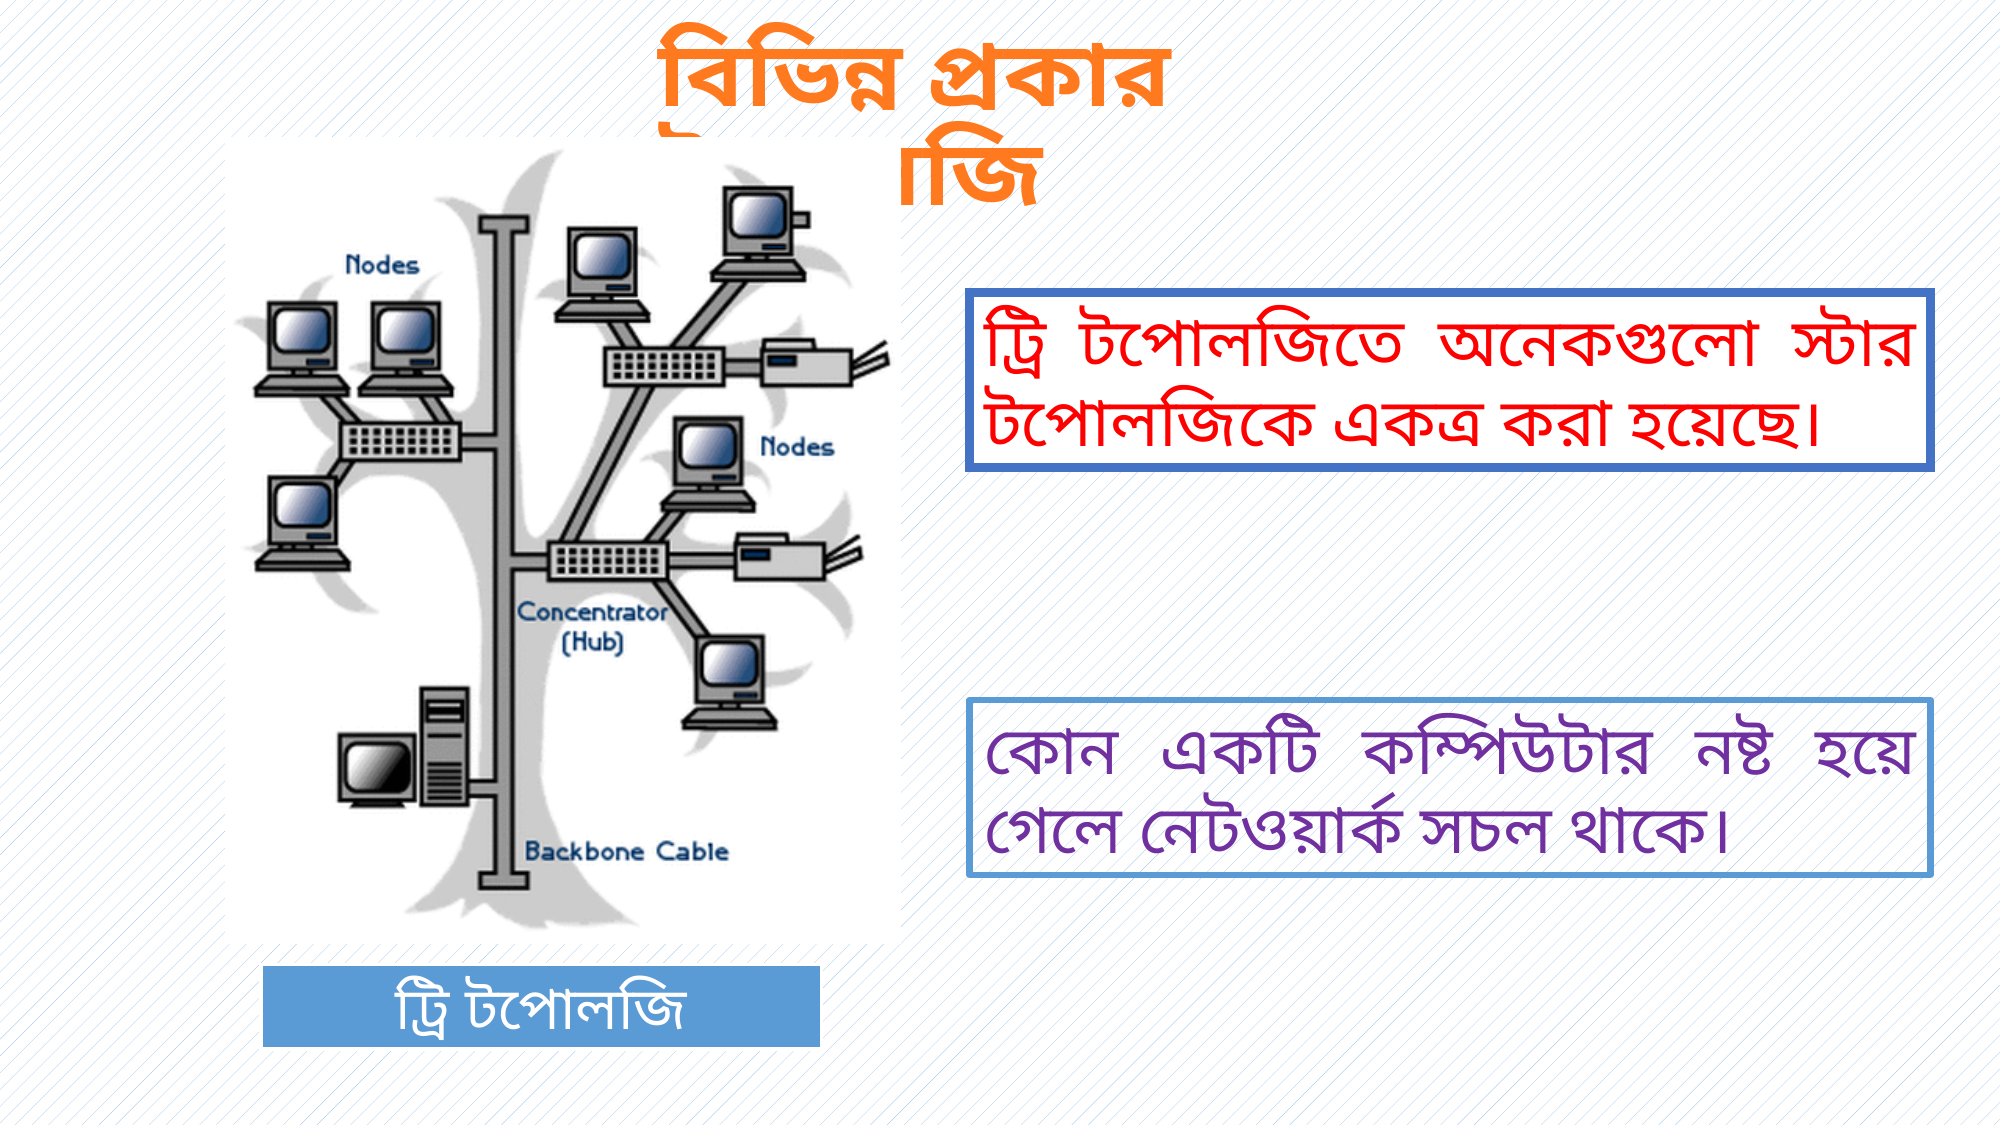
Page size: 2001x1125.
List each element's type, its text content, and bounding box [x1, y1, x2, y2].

picture [225, 137, 901, 945]
text_box ট্রি টপোলজিতে অনেকগুলো স্টার টপোলজিকে একত্র করা হয়েছে। [968, 292, 1931, 468]
text_box কোন একটি কম্পিউটার নষ্ট হয়ে গেলে নেটওয়ার্ক সচল থাকে। [969, 700, 1931, 875]
text_box ট্রি টপোলজি [259, 963, 823, 1051]
text_box বিভিন্ন প্রকার টপোলজি [643, 20, 1346, 138]
